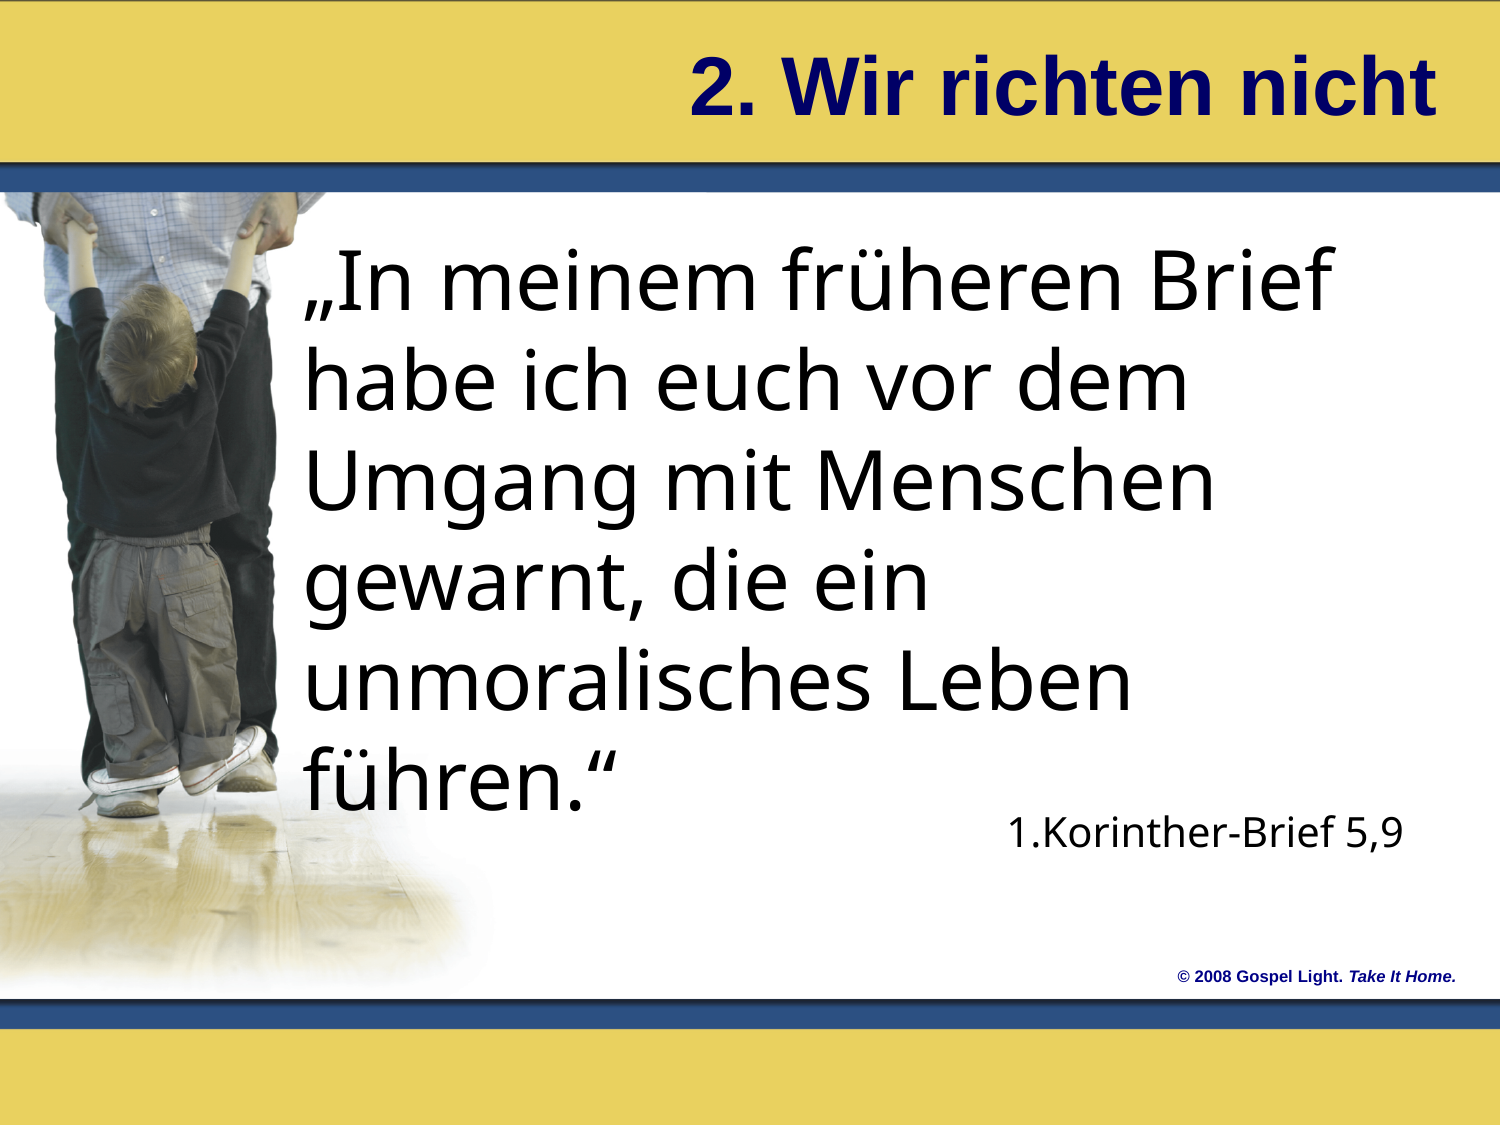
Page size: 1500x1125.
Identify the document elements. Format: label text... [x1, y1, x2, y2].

text_box „In meinem früheren Brief habe ich euch vor dem Umgang mit Menschen gewarnt, die ein unmoralisches Leben führen.“ [287, 219, 1459, 835]
picture [0, 0, 1500, 1125]
text_box 1.Korinther-Brief 5,9 [206, 798, 1420, 864]
text_box 2. Wir richten nicht [674, 24, 1453, 140]
